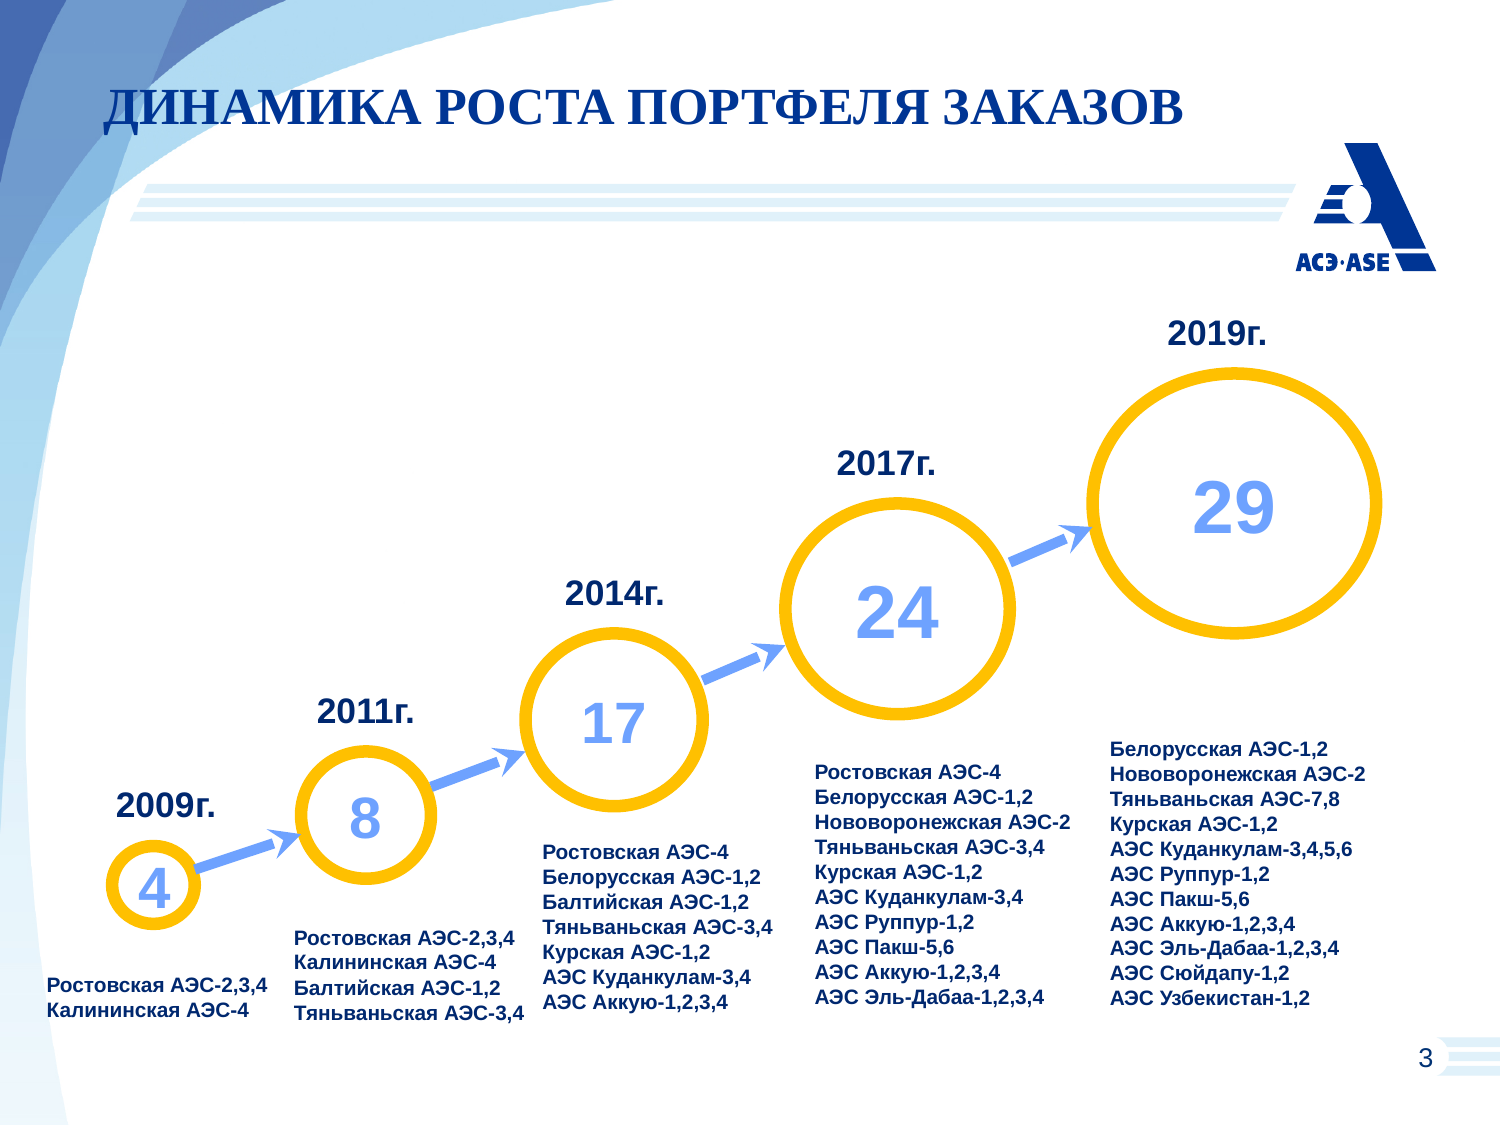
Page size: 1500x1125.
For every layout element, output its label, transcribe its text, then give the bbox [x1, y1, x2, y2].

text_box 2014г. [550, 562, 680, 620]
text_box 2019г. [1152, 302, 1283, 360]
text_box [194, 833, 302, 870]
text_box 2009г. [101, 775, 231, 833]
text_box 24 [784, 502, 1011, 716]
text_box 29 [1091, 372, 1377, 635]
text_box Ростовская АЭС-4 Белорусская АЭС-1,2 Балтийская АЭС-1,2 Тяньваньская АЭС-3,4 Курская АЭС-1,2 АЭС Куданкулам-3,4 АЭС Аккую-1,2,3,4 [527, 831, 788, 1021]
text_box 8 [300, 750, 432, 880]
text_box 17 [524, 632, 704, 808]
text_box Ростовская АЭС-2,3,4 Калининская АЭС-4 Балтийская АЭС-1,2 Тяньваньская АЭС-3,4 [279, 916, 539, 1032]
text_box Ростовская АЭС-4 Белорусская АЭС-1,2 Нововоронежская АЭС-2 Тяньваньская АЭС-3,4 Курская АЭС-1,2 АЭС Куданкулам-3,4 АЭС Руппур-1,2 АЭС Пакш-5,6 АЭС Аккую-1,2,3,4 АЭС Эль-Дабаа-1,2,3,4 [799, 751, 1086, 1016]
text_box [702, 644, 786, 681]
text_box Ростовская АЭС-2,3,4 Калининская АЭС-4 [31, 964, 279, 1029]
text_box 2017г. [821, 432, 952, 490]
text_box Белорусская АЭС-1,2 Нововоронежская АЭС-2 Тяньваньская АЭС-7,8 Курская АЭС-1,2 АЭС Куданкулам-3,4,5,6 АЭС Руппур-1,2 АЭС Пакш-5,6 АЭС Аккую-1,2,3,4 АЭС Эль-Дабаа-1,2,3,4 АЭС Сюйдапу-1,2 АЭС Узбекистан-1,2 [1095, 727, 1381, 1018]
title Динамика роста портфеля заказов [88, 19, 1341, 144]
text_box 4 [111, 845, 196, 925]
text_box 2011г. [302, 680, 430, 738]
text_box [430, 751, 526, 788]
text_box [1009, 526, 1093, 563]
picture [0, 0, 1500, 1125]
slide_number 3 [1392, 1037, 1449, 1076]
